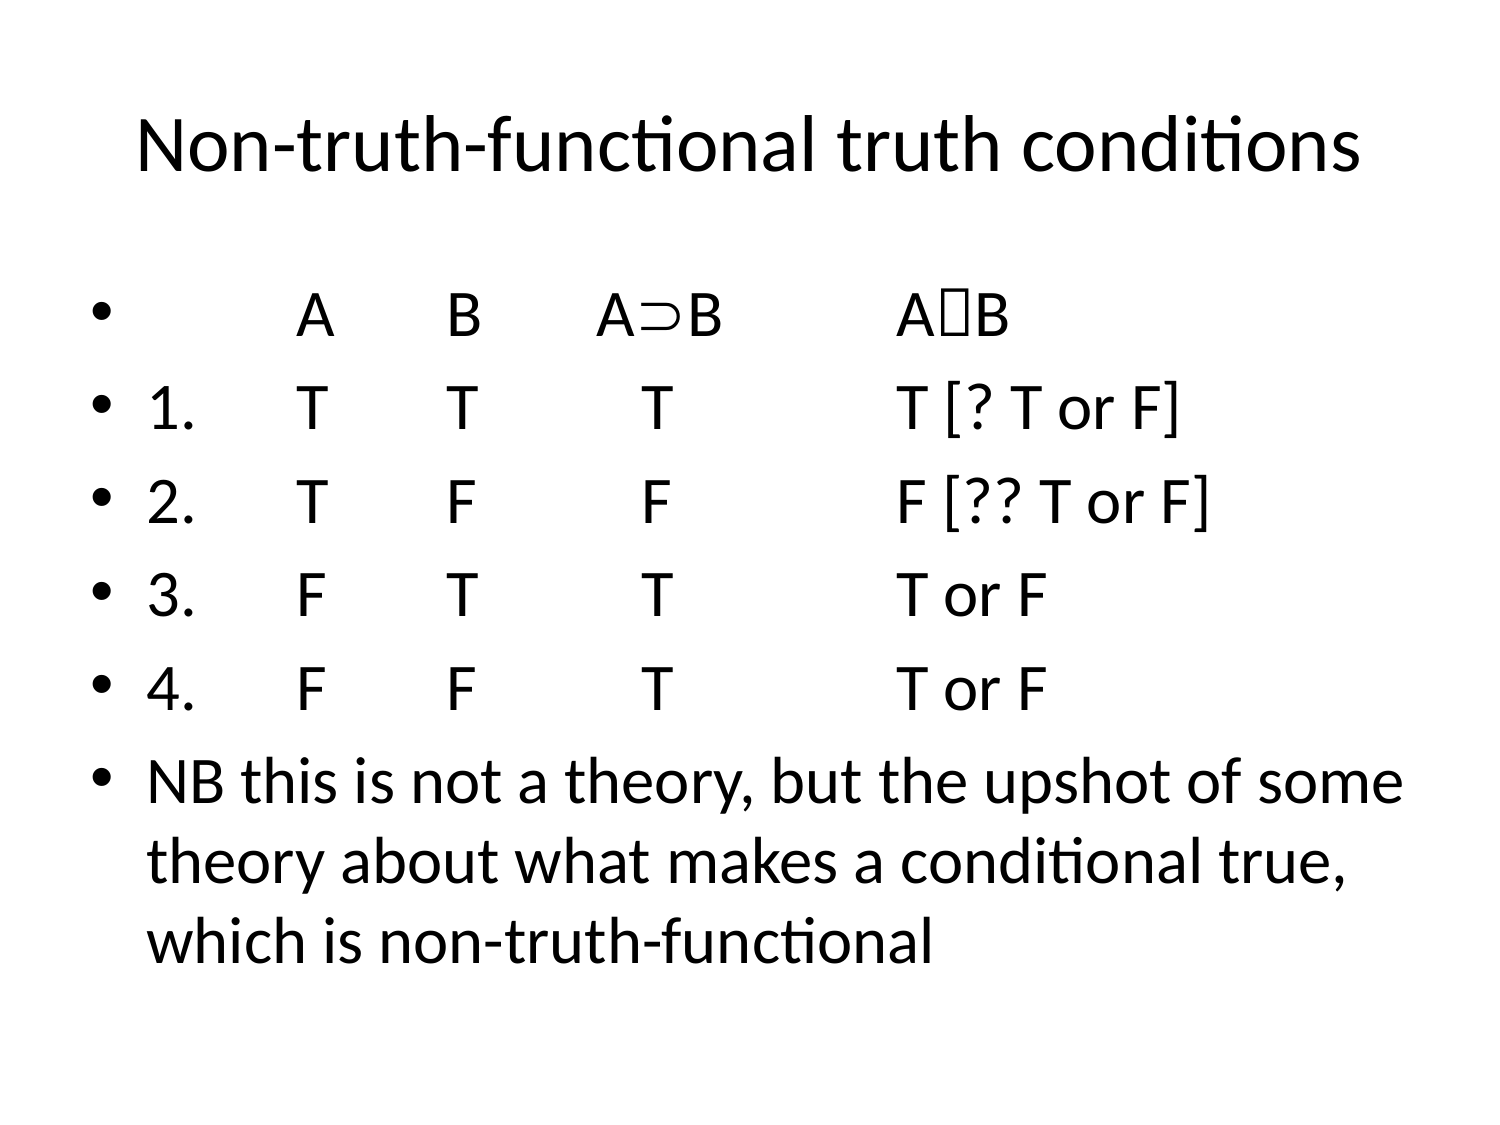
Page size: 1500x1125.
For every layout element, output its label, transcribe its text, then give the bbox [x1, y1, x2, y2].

title Non-truth-functional truth conditions [75, 45, 1425, 233]
list A B AB AB 1. T T T T [? T or F] 2. T F F F [?? T or F] 3. F T T T or F 4. F F T T or F NB this is not a theory, but the upshot of some theory about what makes a conditional true, which is non-truth-functional [75, 262, 1425, 1005]
